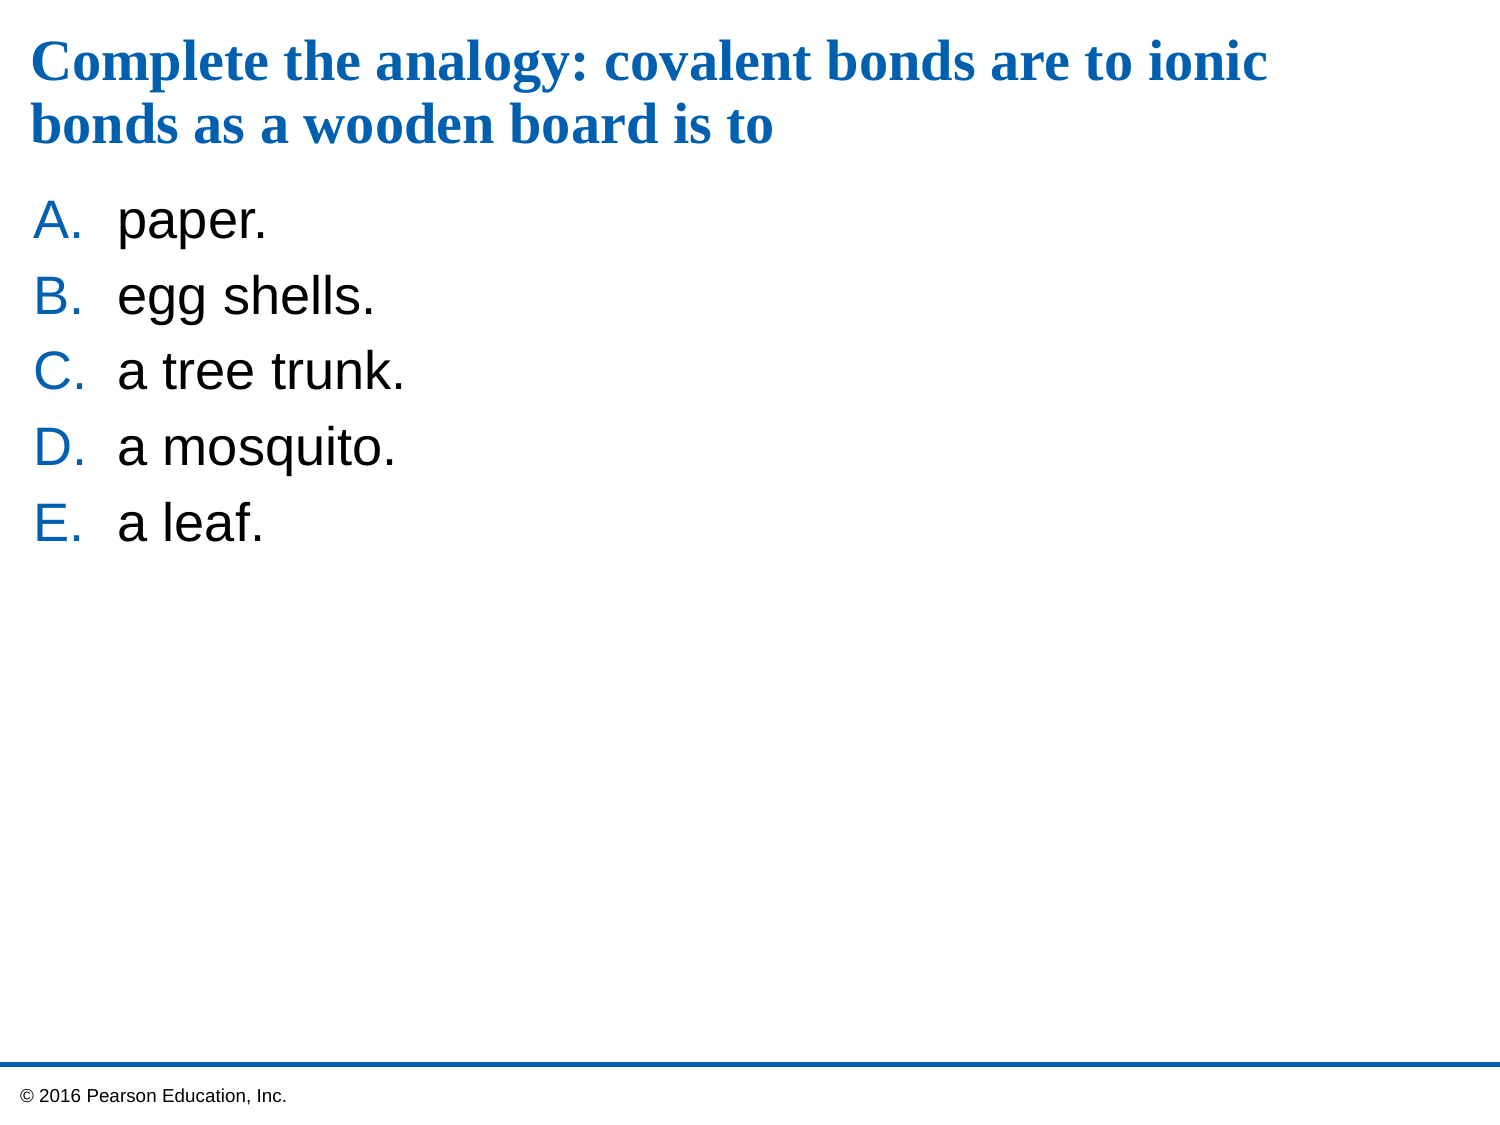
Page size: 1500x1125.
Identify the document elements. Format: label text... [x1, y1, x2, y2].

list paper. egg shells. a tree trunk. a mosquito. a leaf. [23, 184, 1464, 1043]
title Complete the analogy: covalent bonds are to ionic bonds as a wooden board is to [29, 29, 1470, 165]
footer © 2016 Pearson Education, Inc. [0, 1064, 507, 1125]
